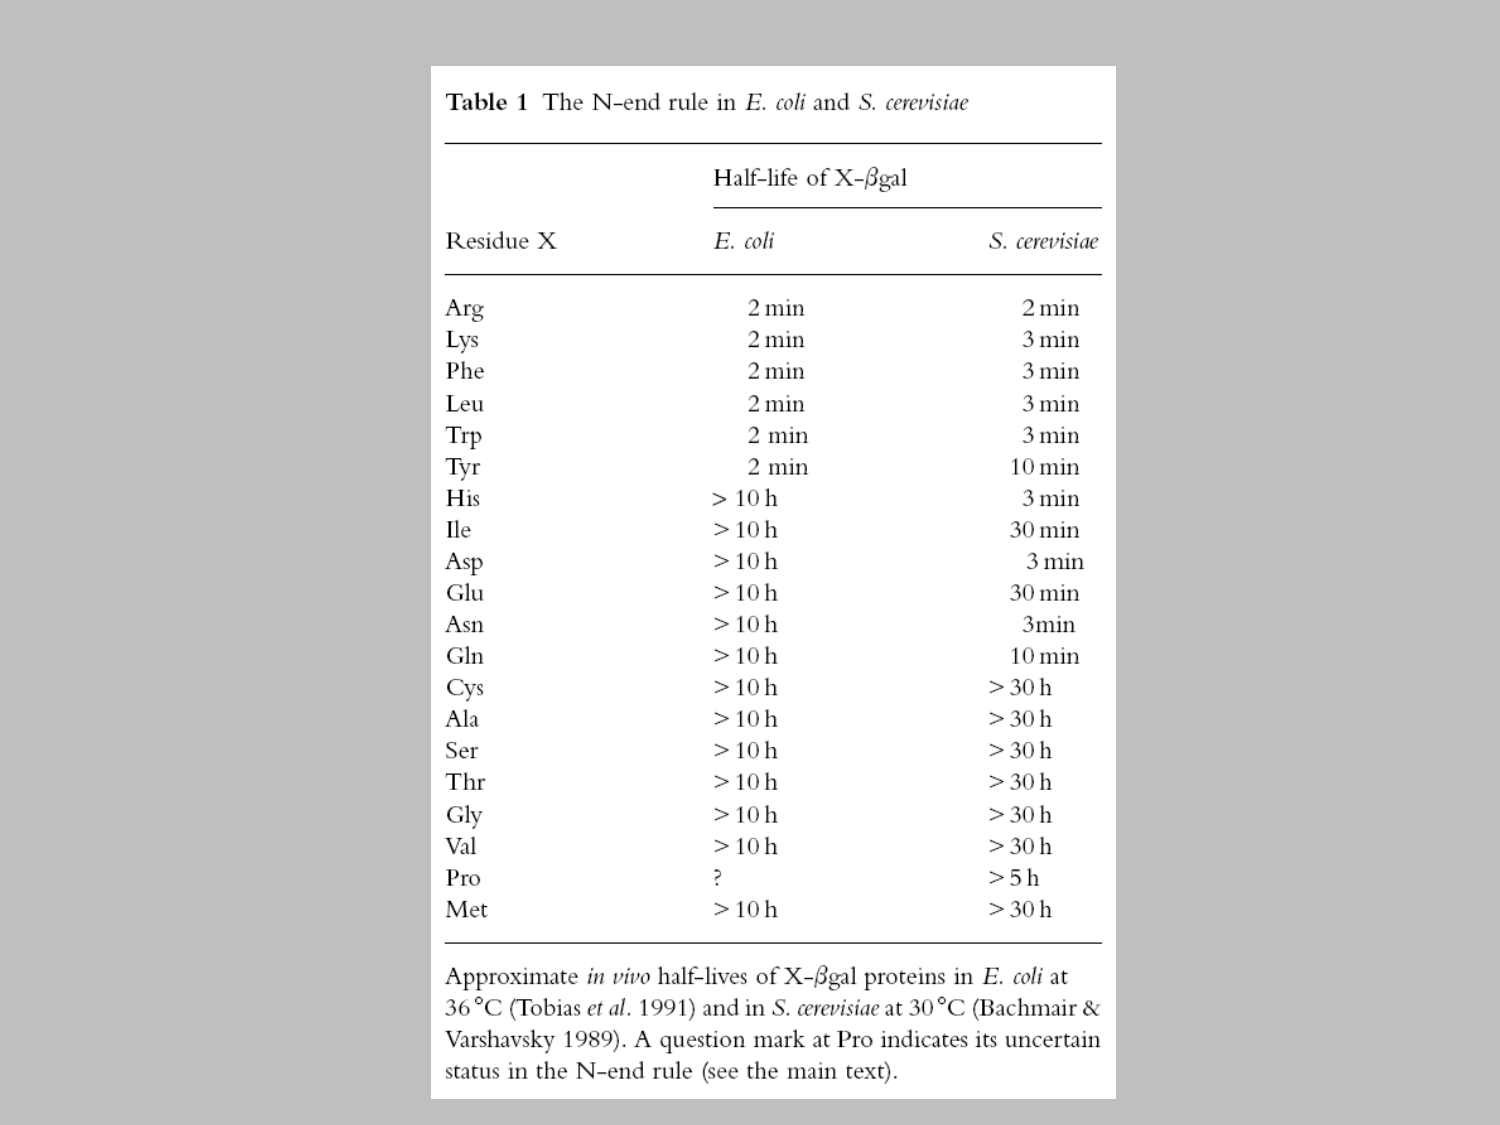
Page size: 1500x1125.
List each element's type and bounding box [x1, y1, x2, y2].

picture [430, 66, 1116, 1099]
